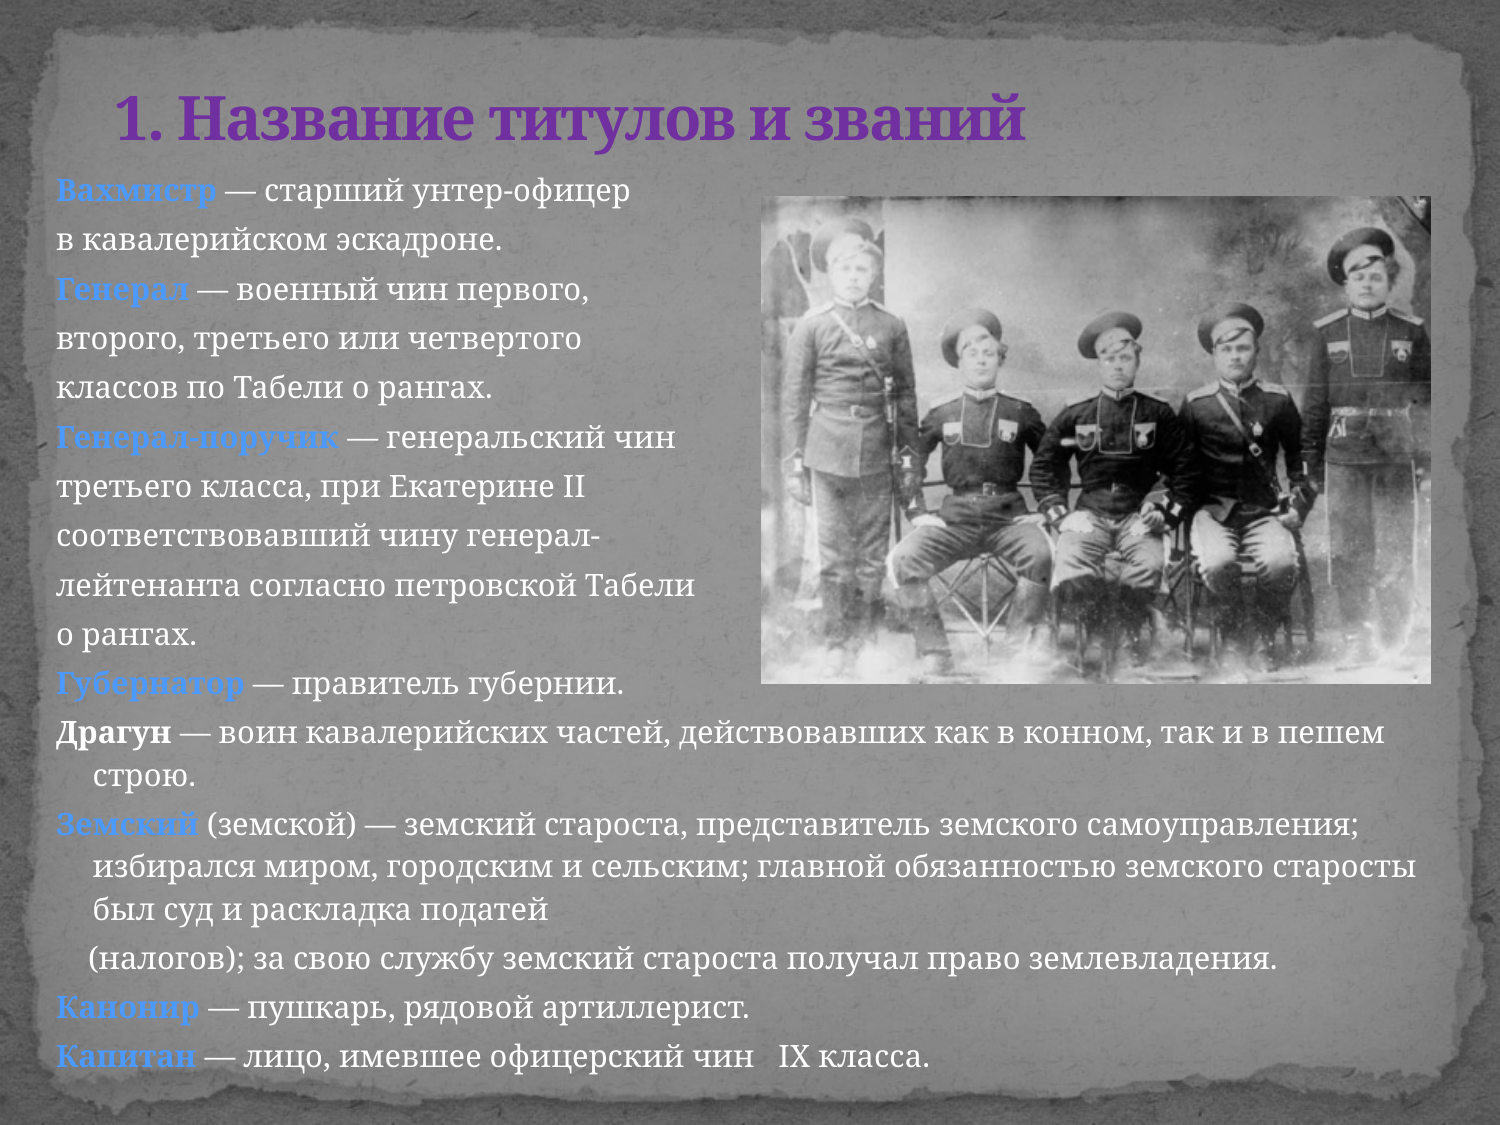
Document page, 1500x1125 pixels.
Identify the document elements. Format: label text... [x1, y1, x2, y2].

title 1. Название титулов и званий [100, 66, 1451, 166]
picture [761, 195, 1431, 685]
list Вахмистр — старший унтер-офицер в кавалерийском эскадроне. Генерал — военный чин первого, второго, третьего или четвертого классов по Табели о рангах. Генерал-поручик — генеральский чин третьего класса, при Екатерине II соответствовавший чину генерал- лейтенанта согласно петровской Табели о рангах. Губернатор — правитель губернии. Драгун — воин кавалерийских частей, действовавших как в конном, так и в пешем строю. Земский (земской) — земский староста, представитель земского самоуправления; избирался миром, городским и сельским; главной обязанностью земского старосты был суд и раскладка податей (налогов); за свою службу земский староста получал право землевладения. Канонир — пушкарь, рядовой артиллерист. Капитан — лицо, имевшее офицерский чин IX класса. [41, 160, 1459, 1102]
